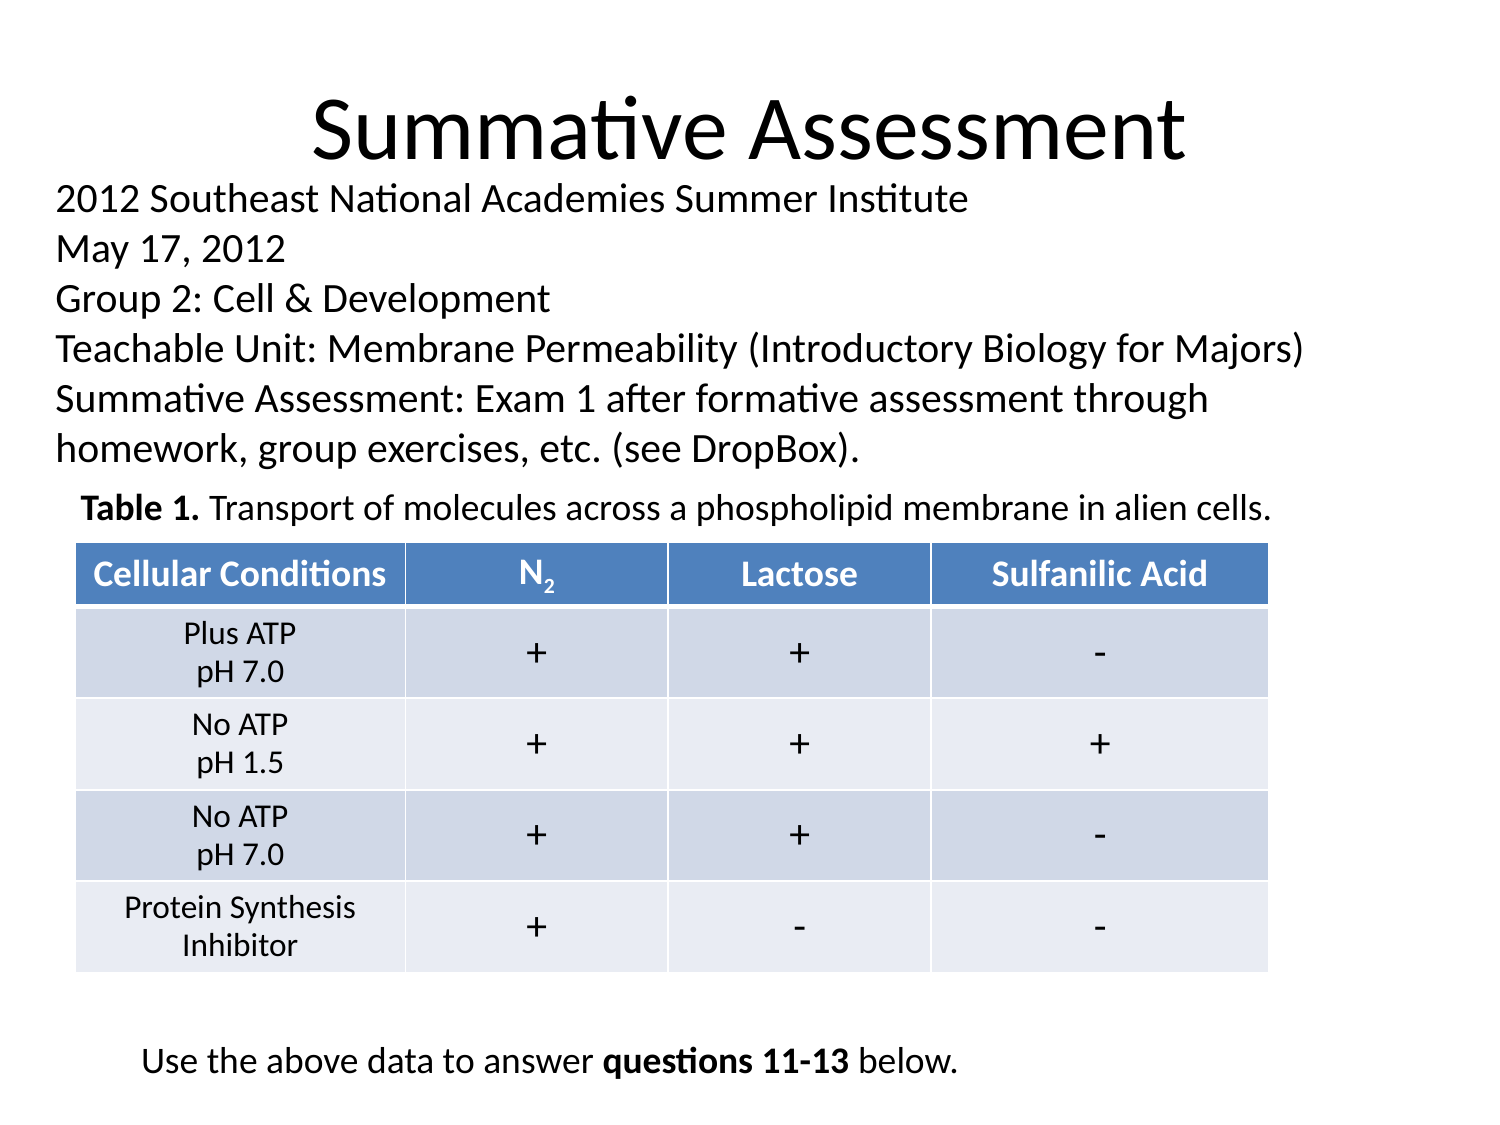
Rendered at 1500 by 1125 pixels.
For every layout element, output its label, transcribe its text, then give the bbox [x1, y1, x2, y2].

text_box Table 1. Transport of molecules across a phospholipid membrane in alien cells. [65, 475, 1289, 581]
table_cell + [669, 699, 930, 789]
table_header Lactose [669, 581, 930, 604]
table_cell Plus ATP pH 7.0 [76, 609, 405, 697]
table_cell + [406, 609, 667, 697]
table_cell + [406, 699, 667, 789]
table_cell - [932, 791, 1268, 880]
table_cell + [406, 791, 667, 880]
table_header N2 [406, 581, 667, 604]
text_box 2012 Southeast National Academies Summer Institute May 17, 2012 Group 2: Cell & Development Teachable Unit: Membrane Permeability (Introductory Biology for Majors) Summative Assessment: Exam 1 after formative assessment through homework, group exercises, etc. (see DropBox). [40, 163, 1425, 529]
table_cell No ATP pH 7.0 [76, 791, 405, 880]
table_cell + [669, 609, 930, 697]
table_cell + [932, 699, 1268, 789]
table_cell Protein Synthesis Inhibitor [76, 882, 405, 972]
table_header Sulfanilic Acid [932, 581, 1268, 604]
table_header Cellular Conditions [76, 581, 405, 604]
table_cell - [669, 882, 930, 972]
title Summative Assessment [74, 44, 1426, 201]
table_cell - [932, 882, 1268, 972]
table_cell + [406, 882, 667, 972]
table_cell No ATP pH 1.5 [76, 699, 405, 789]
table_cell - [932, 609, 1268, 697]
text_box Use the above data to answer questions 11-13 below. [126, 1028, 974, 1125]
table_cell + [669, 791, 930, 880]
